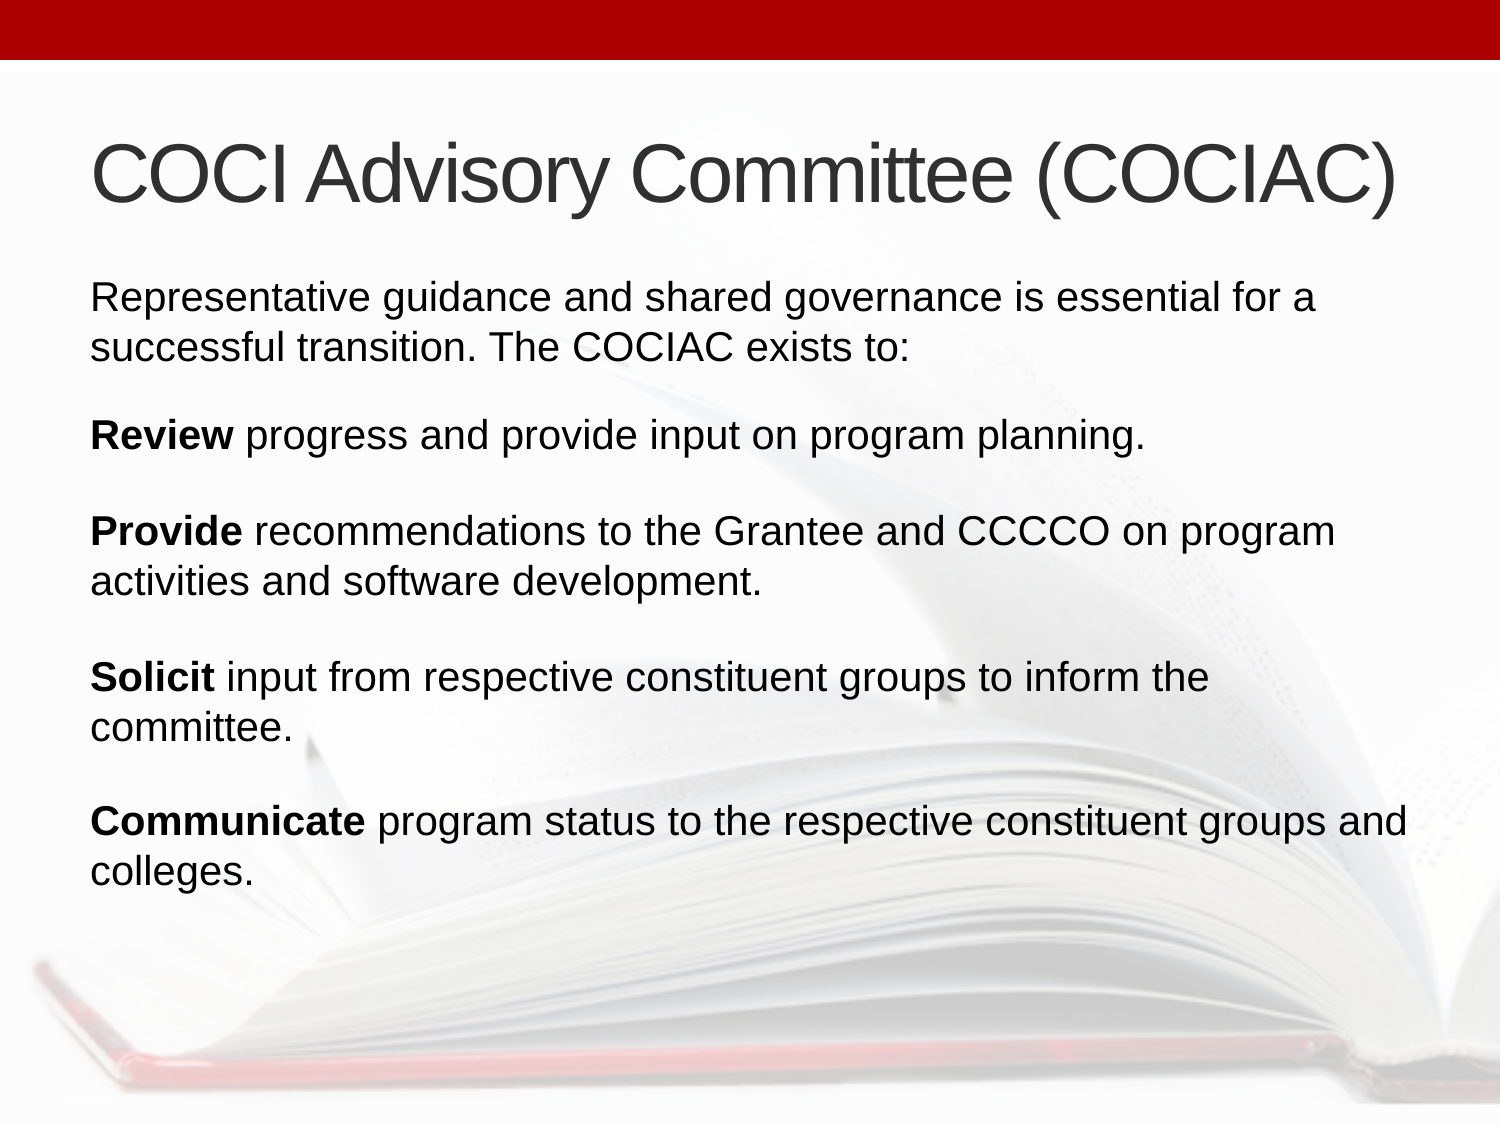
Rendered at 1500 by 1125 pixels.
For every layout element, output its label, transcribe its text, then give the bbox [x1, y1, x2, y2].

list Representative guidance and shared governance is essential for a successful transition. The COCIAC exists to: Review progress and provide input on program planning. Provide recommendations to the Grantee and CCCCO on program activities and software development. Solicit input from respective constituent groups to inform the committee. Communicate program status to the respective constituent groups and colleges. [75, 262, 1425, 1063]
title COCI Advisory Committee (COCIAC) [75, 87, 1425, 250]
